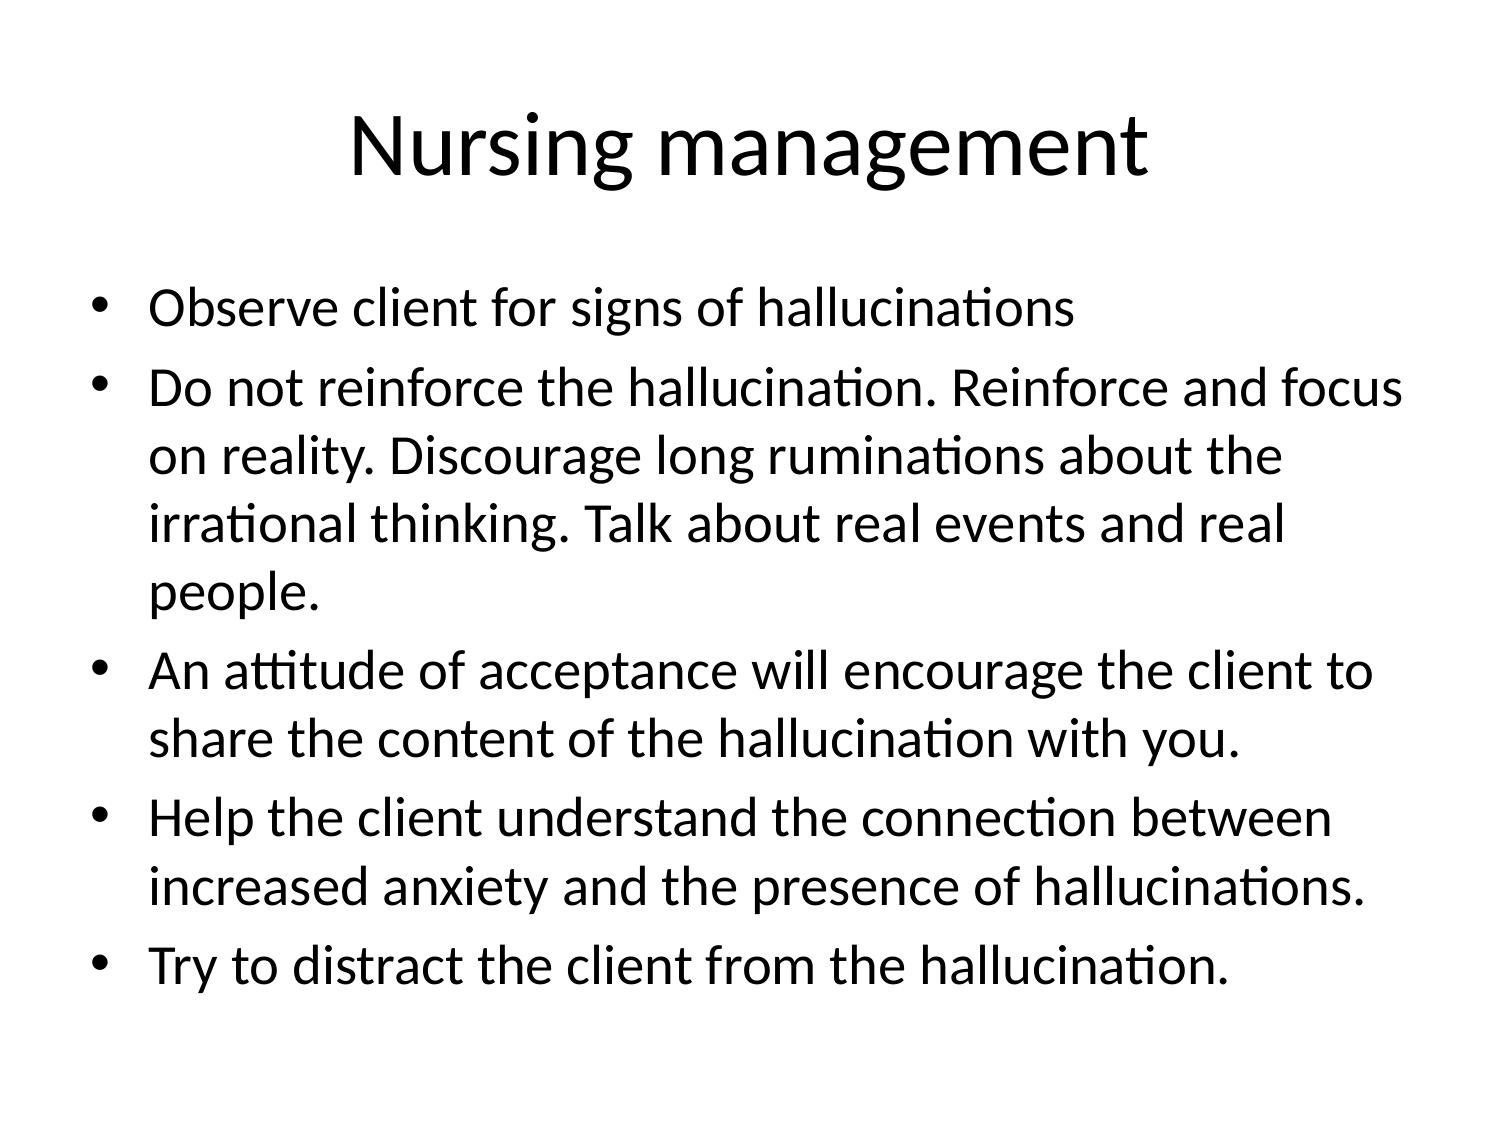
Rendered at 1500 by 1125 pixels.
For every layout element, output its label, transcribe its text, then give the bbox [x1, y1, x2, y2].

list Observe client for signs of hallucinations Do not reinforce the hallucination. Reinforce and focus on reality. Discourage long ruminations about the irrational thinking. Talk about real events and real people. An attitude of acceptance will encourage the client to share the content of the hallucination with you. Help the client understand the connection between increased anxiety and the presence of hallucinations. Try to distract the client from the hallucination. [75, 262, 1425, 1005]
title Nursing management [75, 45, 1425, 233]
